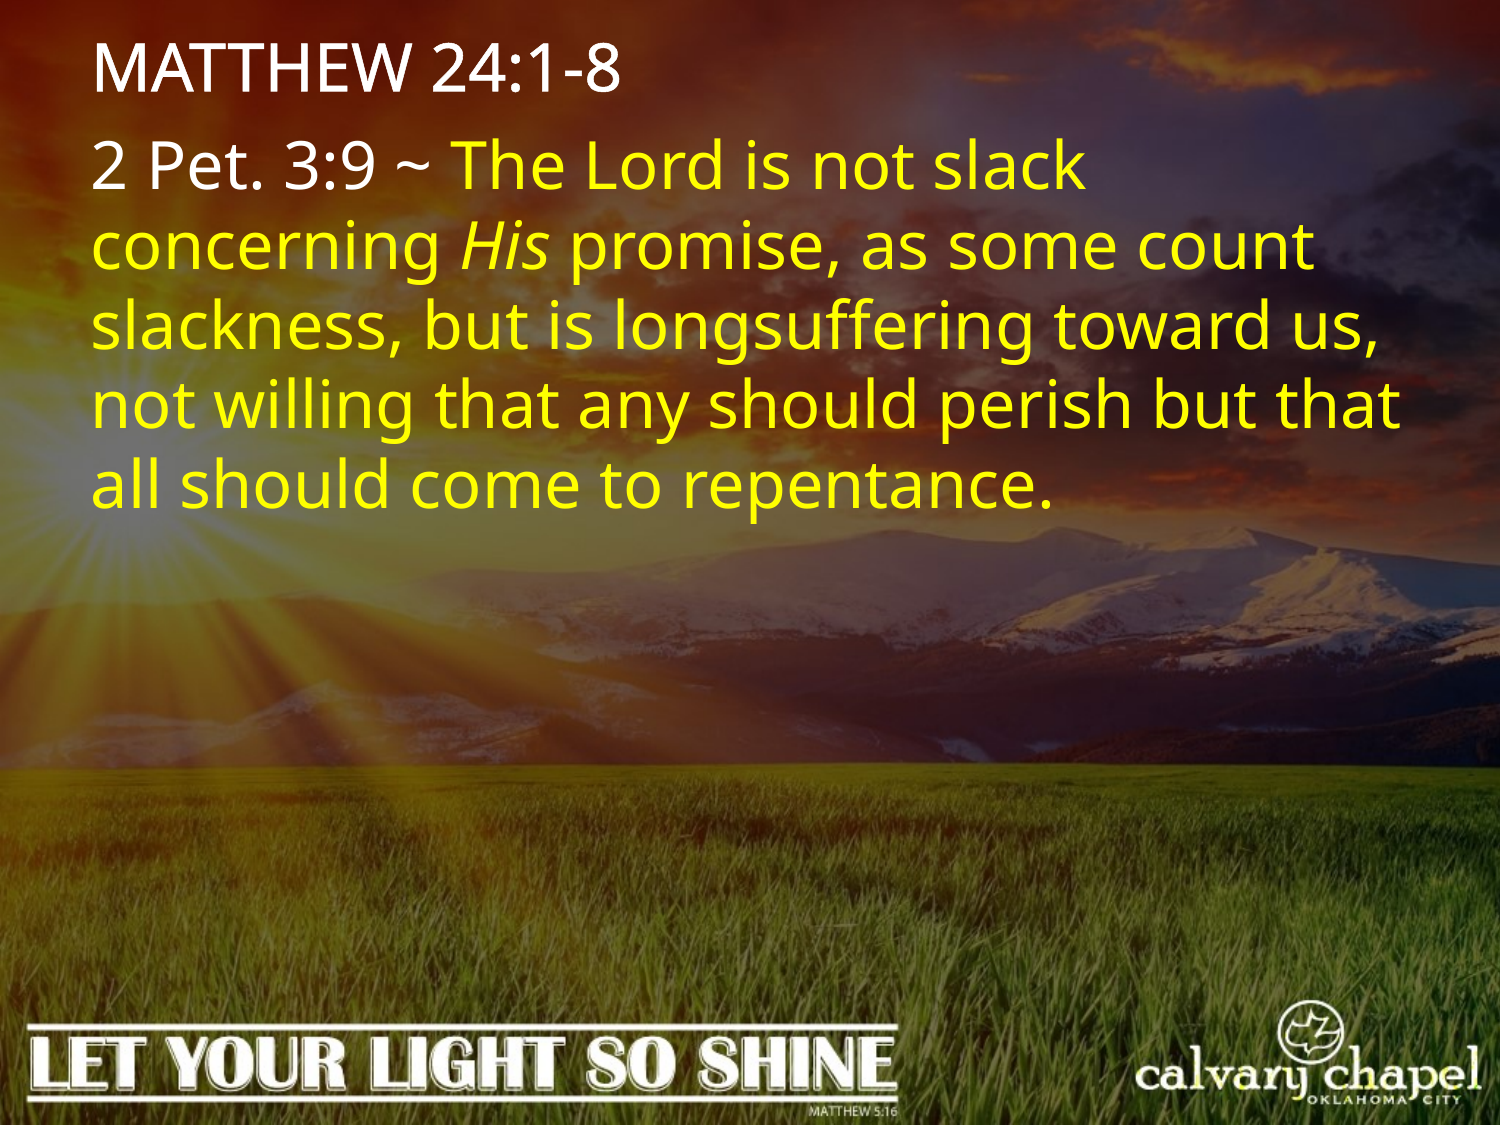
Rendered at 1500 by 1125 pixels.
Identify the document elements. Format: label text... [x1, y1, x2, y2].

text_box 2 Pet. 3:9 ~ The Lord is not slack concerning His promise, as some count slackness, but is longsuffering toward us, not willing that any should perish but that all should come to repentance. [75, 115, 1421, 530]
text_box MATTHEW 24:1-8 [75, 17, 1354, 112]
picture [0, 0, 1500, 1125]
